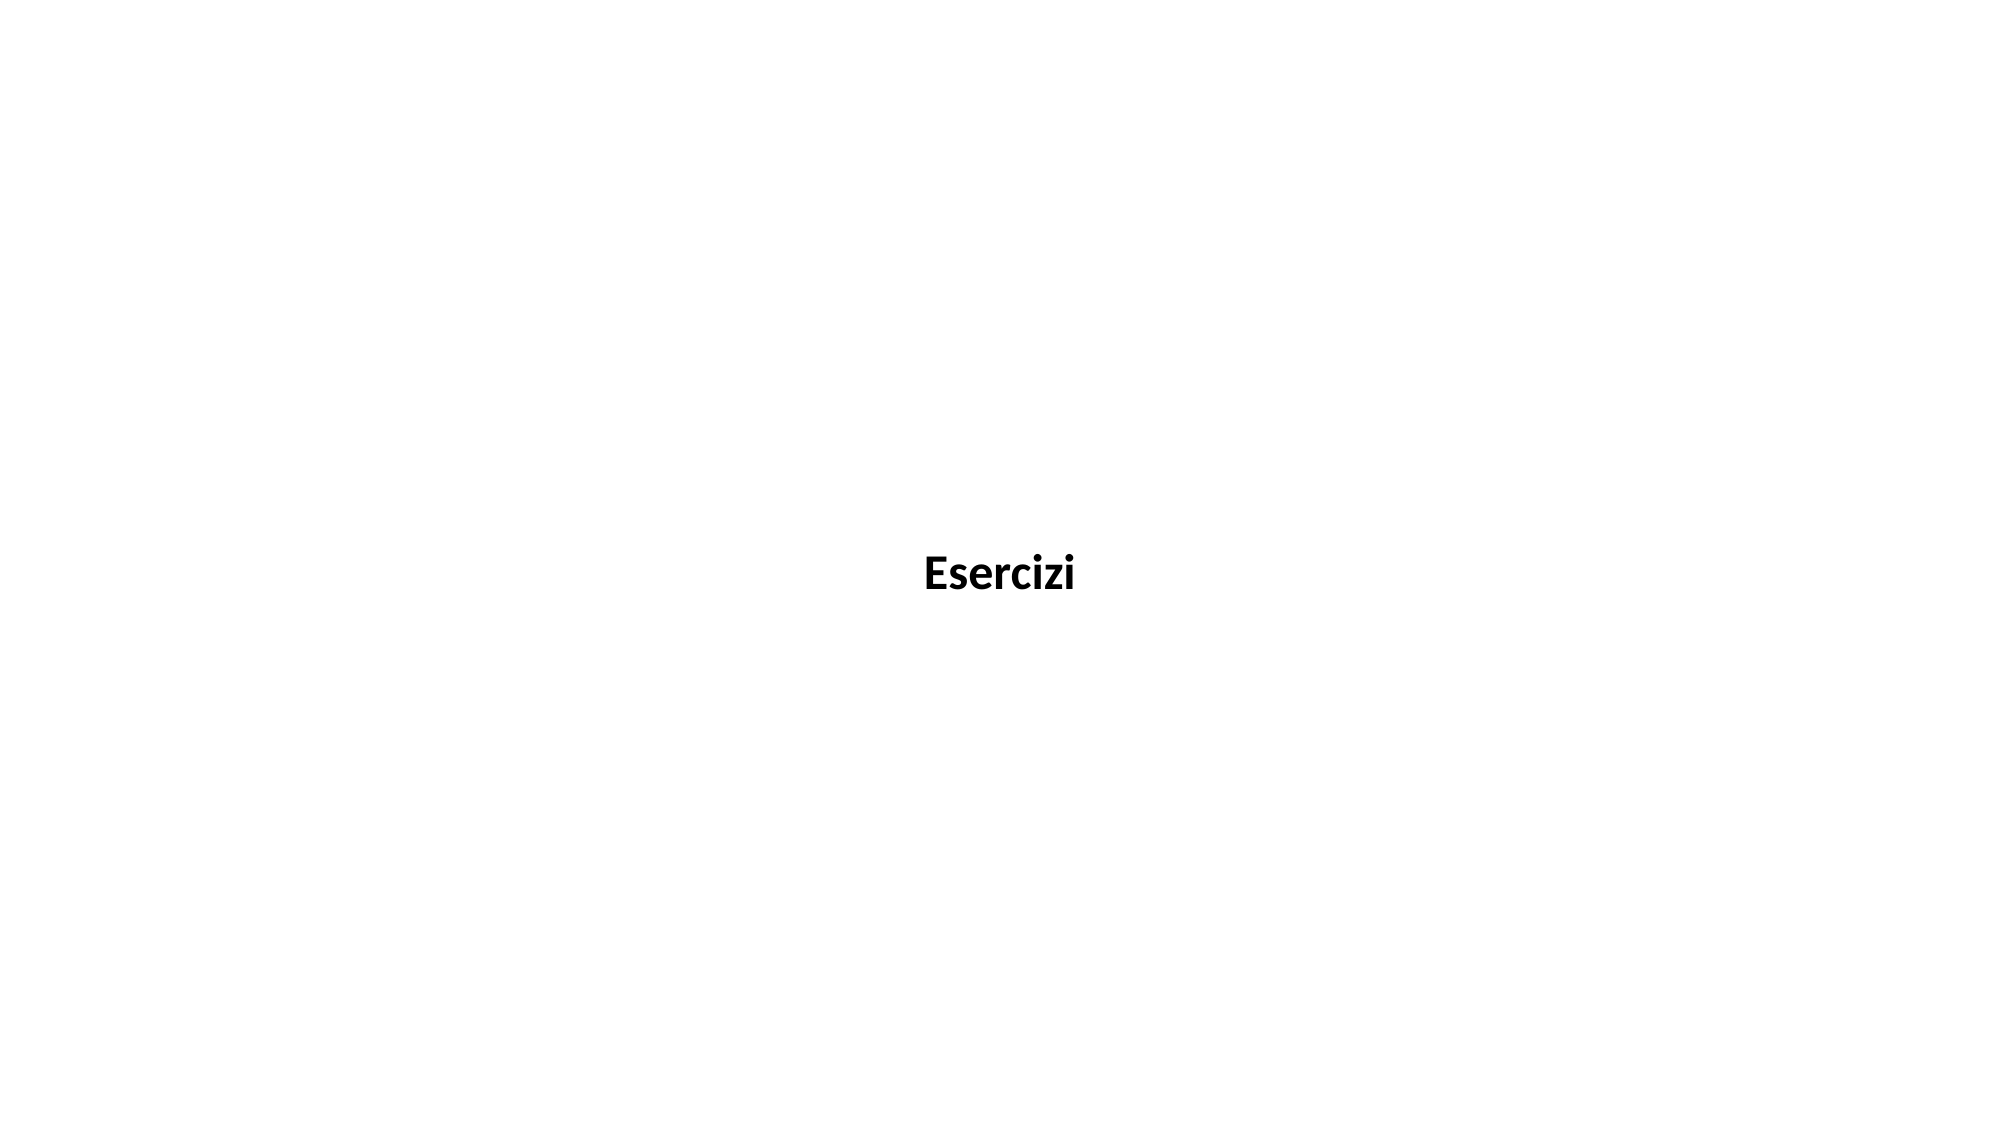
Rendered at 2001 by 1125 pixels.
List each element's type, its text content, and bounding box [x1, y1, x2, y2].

text_box Esercizi [909, 532, 1091, 607]
